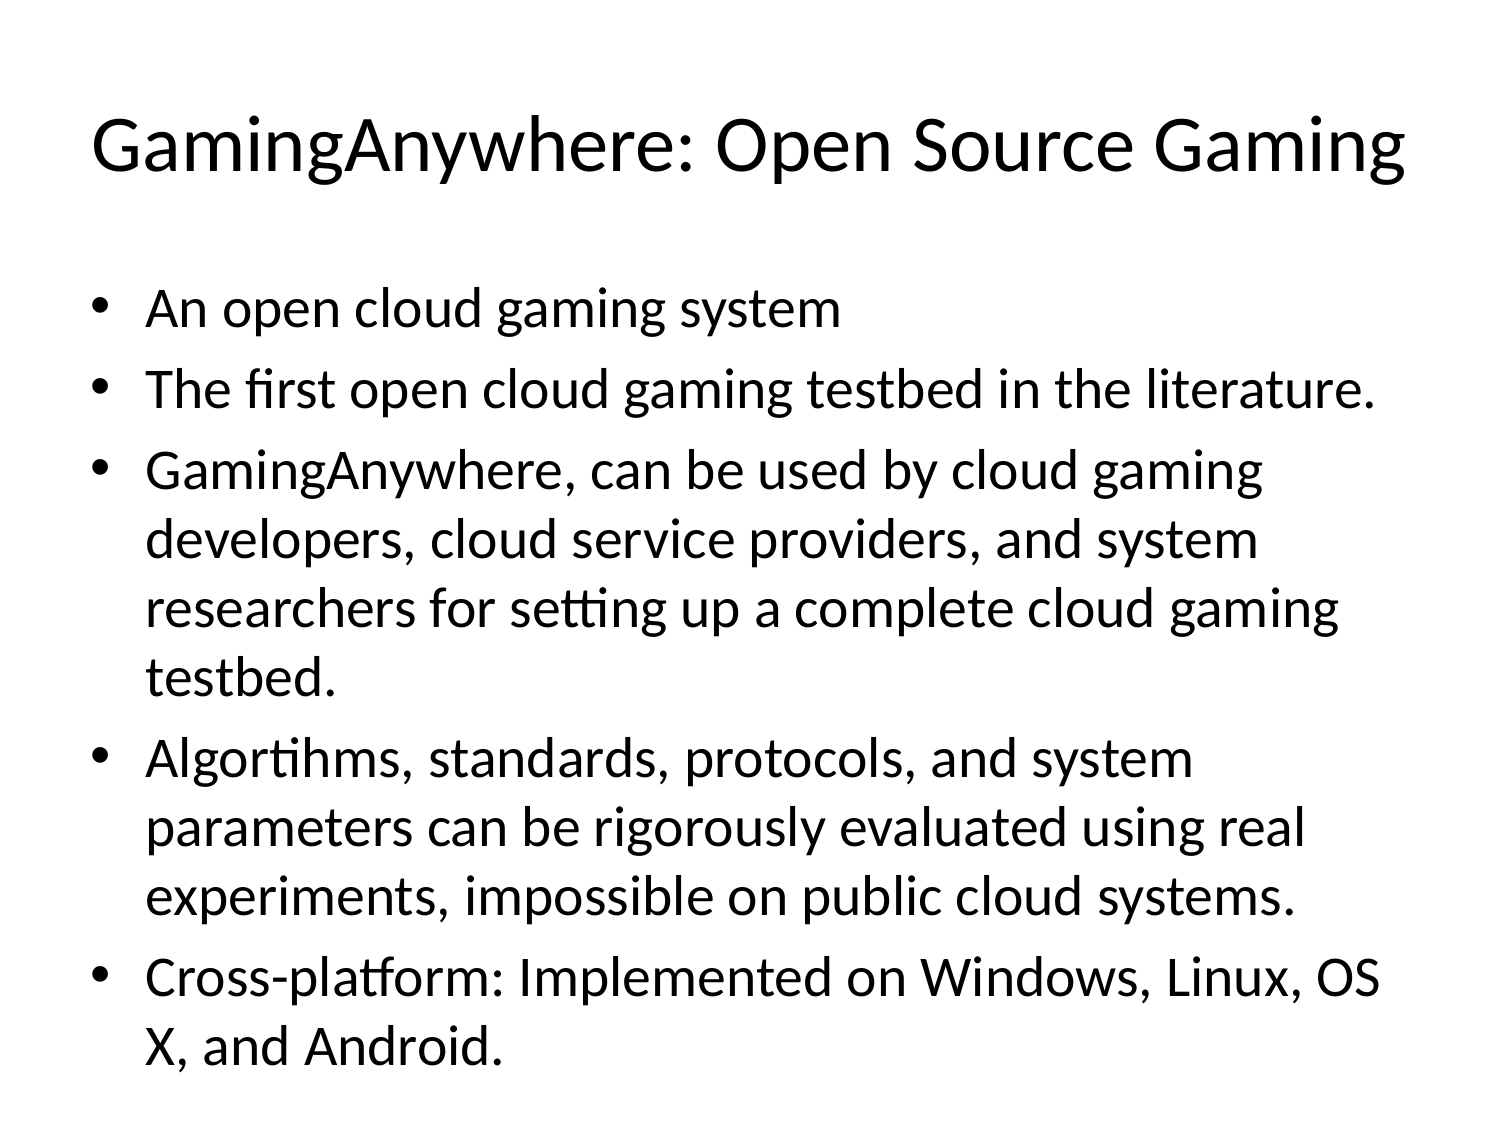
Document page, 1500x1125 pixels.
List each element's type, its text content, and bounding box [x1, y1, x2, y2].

list An open cloud gaming system The first open cloud gaming testbed in the literature. GamingAnywhere, can be used by cloud gaming developers, cloud service providers, and system researchers for setting up a complete cloud gaming testbed. Algortihms, standards, protocols, and system parameters can be rigorously evaluated using real experiments, impossible on public cloud systems. Cross-platform: Implemented on Windows, Linux, OS X, and Android. [75, 262, 1425, 1088]
title GamingAnywhere: Open Source Gaming [75, 45, 1425, 233]
